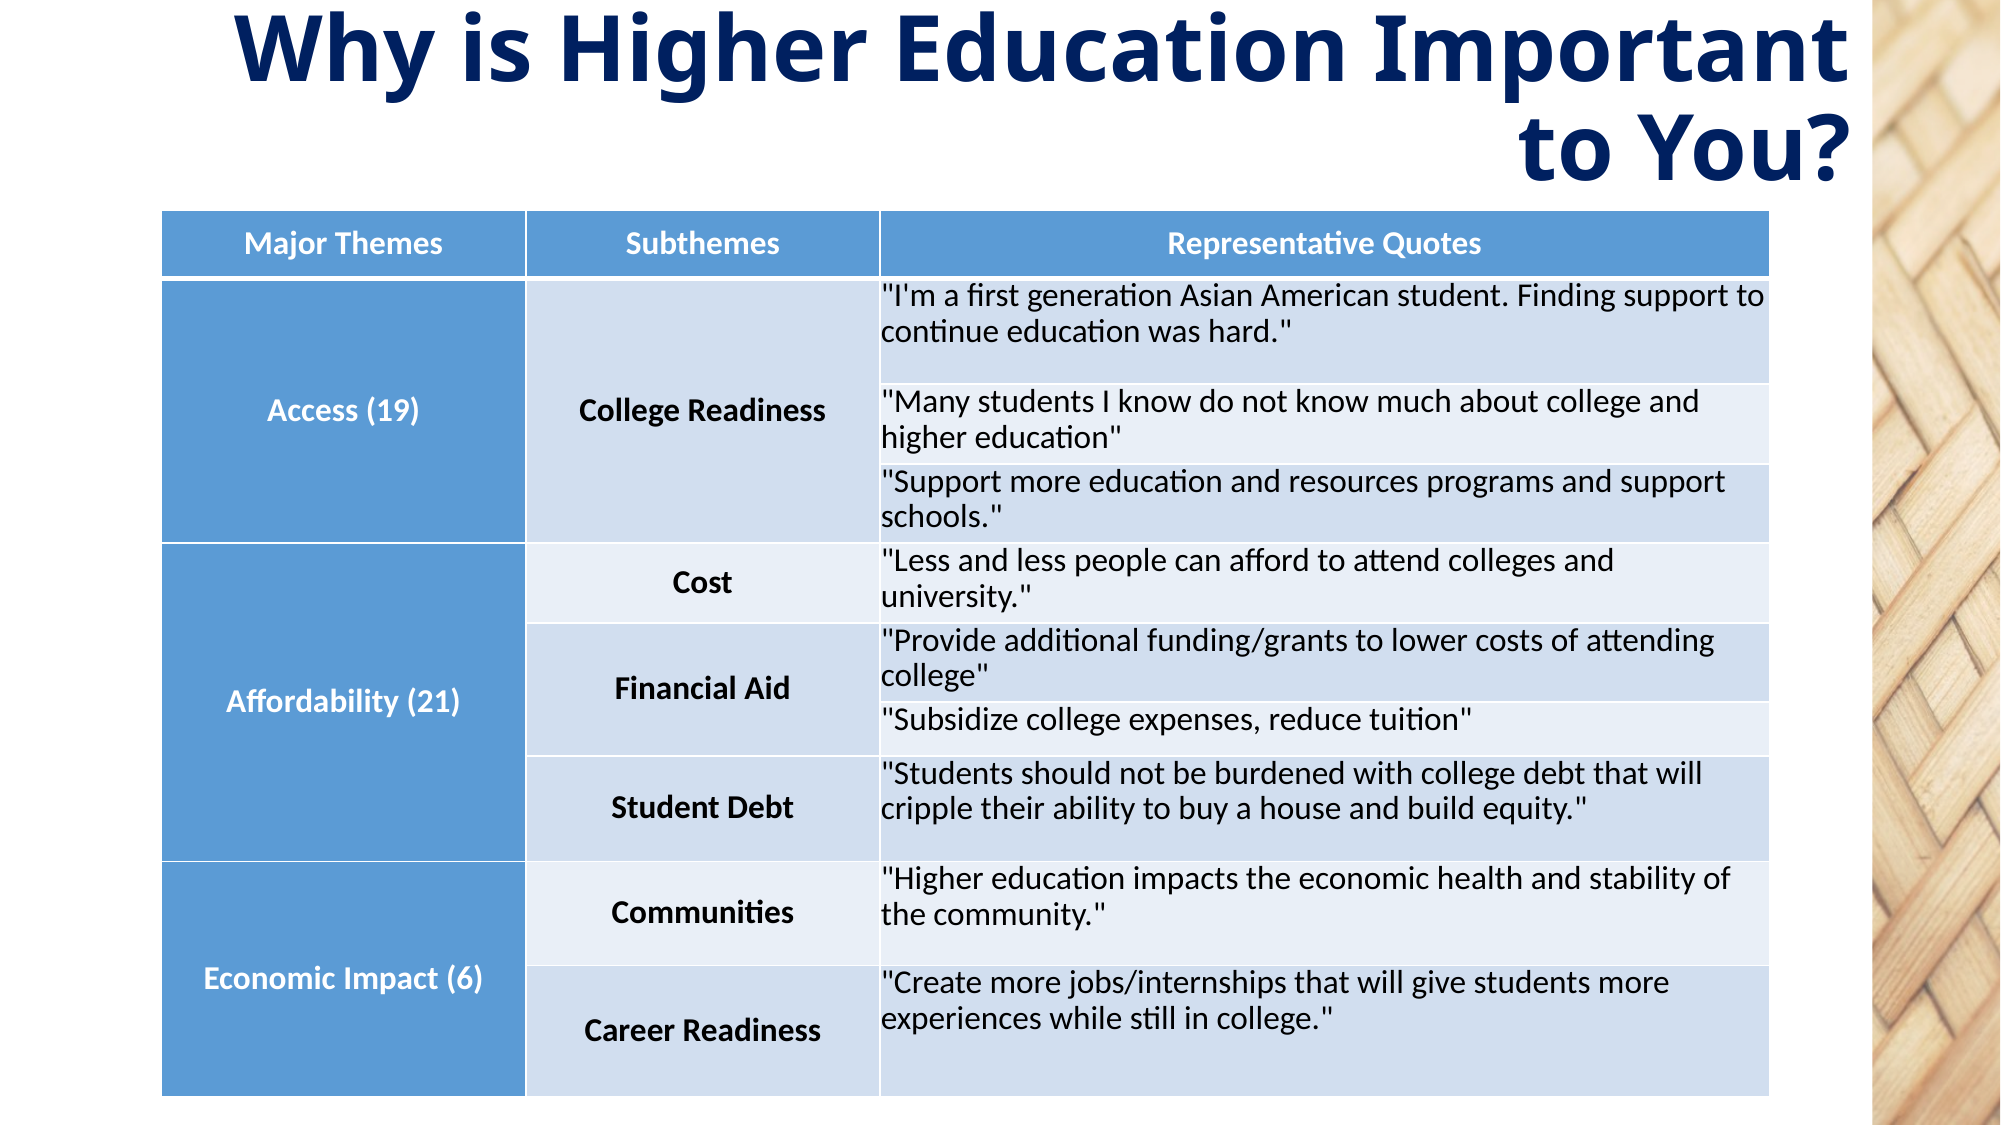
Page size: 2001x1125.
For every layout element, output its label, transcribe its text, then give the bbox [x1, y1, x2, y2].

table_cell Communities [527, 862, 879, 965]
table_cell Student Debt [527, 757, 879, 861]
table_cell "Provide additional funding/grants to lower costs of attending college" [881, 624, 1769, 701]
table_cell "Many students I know do not know much about college and higher education" [881, 385, 1769, 463]
table_header Major Themes [162, 211, 525, 276]
table_cell Access (19) [162, 281, 525, 542]
table_cell Career Readiness [527, 966, 879, 1096]
title Why is Higher Education Important to You? [141, 0, 1867, 211]
table_cell College Readiness [527, 281, 879, 542]
table_cell "Create more jobs/internships that will give students more experiences while still in college." [881, 966, 1769, 1096]
table_cell "Less and less people can afford to attend colleges and university." [881, 544, 1769, 622]
table_cell Economic Impact (6) [162, 862, 525, 1096]
table_cell "Subsidize college expenses, reduce tuition" [881, 703, 1769, 755]
table_cell "I'm a first generation Asian American student. Finding support to continue education was hard." [881, 281, 1769, 383]
table_cell Cost [527, 544, 879, 622]
table_cell Financial Aid [527, 624, 879, 755]
table_cell "Higher education impacts the economic health and stability of the community." [881, 862, 1769, 965]
table_cell Affordability (21) [162, 544, 525, 861]
table_header Representative Quotes [881, 211, 1769, 276]
table_cell "Students should not be burdened with college debt that will cripple their ability to buy a house and build equity." [881, 757, 1769, 861]
table_cell "Support more education and resources programs and support schools." [881, 465, 1769, 542]
table_header Subthemes [527, 211, 879, 276]
